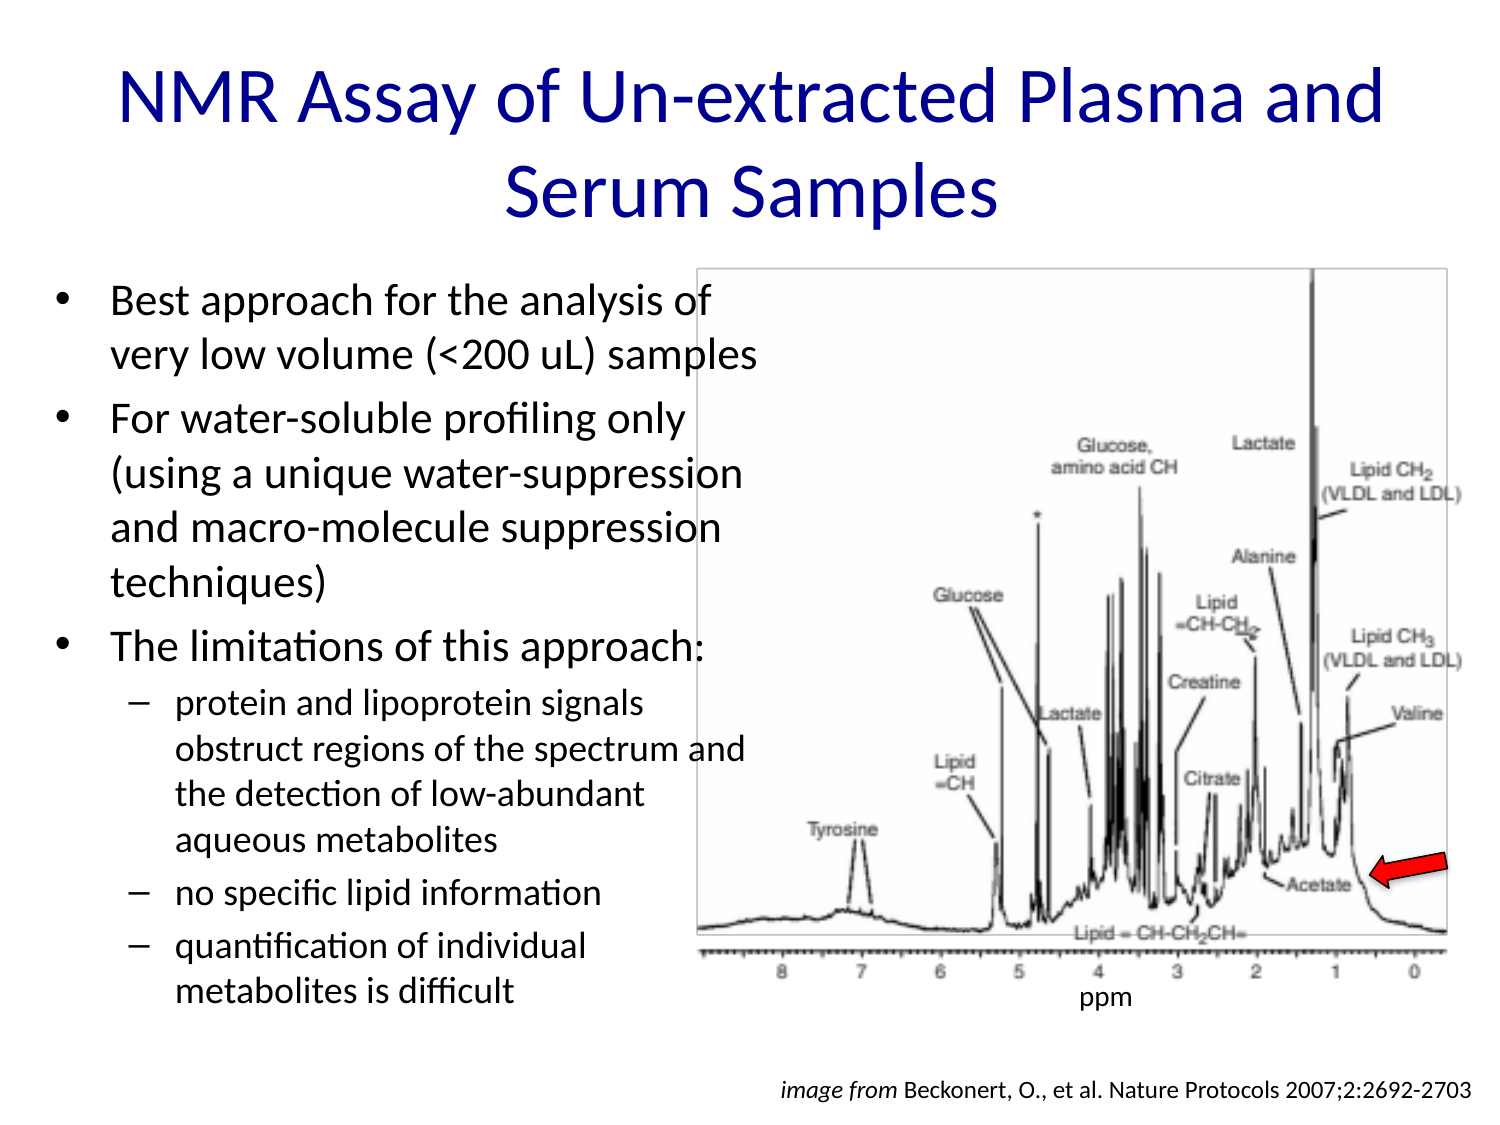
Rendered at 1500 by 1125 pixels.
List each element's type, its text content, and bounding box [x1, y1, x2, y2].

list Best approach for the analysis of very low volume (<200 uL) samples For water-soluble profiling only (using a unique water-suppression and macro-molecule suppression techniques) The limitations of this approach: protein and lipoprotein signals obstruct regions of the spectrum and the detection of low-abundant aqueous metabolites no specific lipid information quantification of individual metabolites is difficult [39, 262, 777, 1066]
text_box image from Beckonert, O., et al. Nature Protocols 2007;2:2692-2703 [765, 1065, 1489, 1111]
text_box ppm [1064, 1014, 1148, 1020]
picture [692, 262, 1465, 1006]
title NMR Assay of Un-extracted Plasma and Serum Samples [32, 45, 1472, 233]
